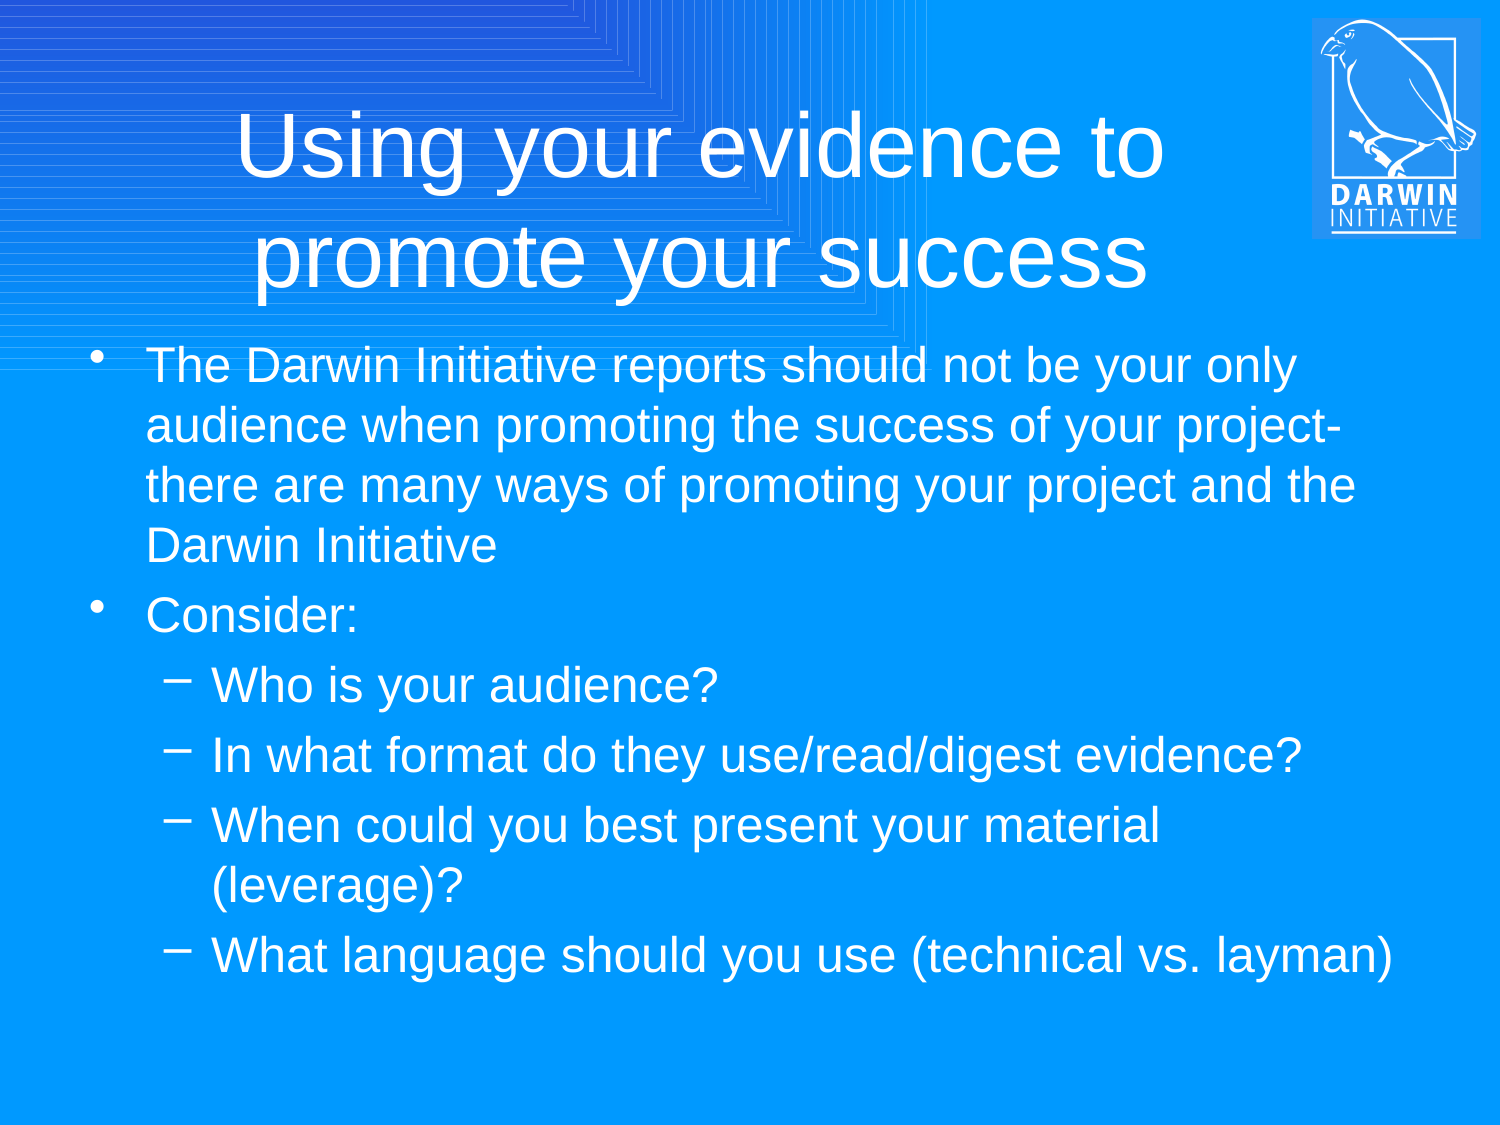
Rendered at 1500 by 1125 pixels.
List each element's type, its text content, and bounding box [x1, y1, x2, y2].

picture [1312, 18, 1481, 239]
list The Darwin Initiative reports should not be your only audience when promoting the success of your project- there are many ways of promoting your project and the Darwin Initiative Consider: Who is your audience? In what format do they use/read/digest evidence? When could you best present your material (leverage)? What language should you use (technical vs. layman) [74, 324, 1416, 1071]
title Using your evidence to promote your success [74, 101, 1329, 290]
